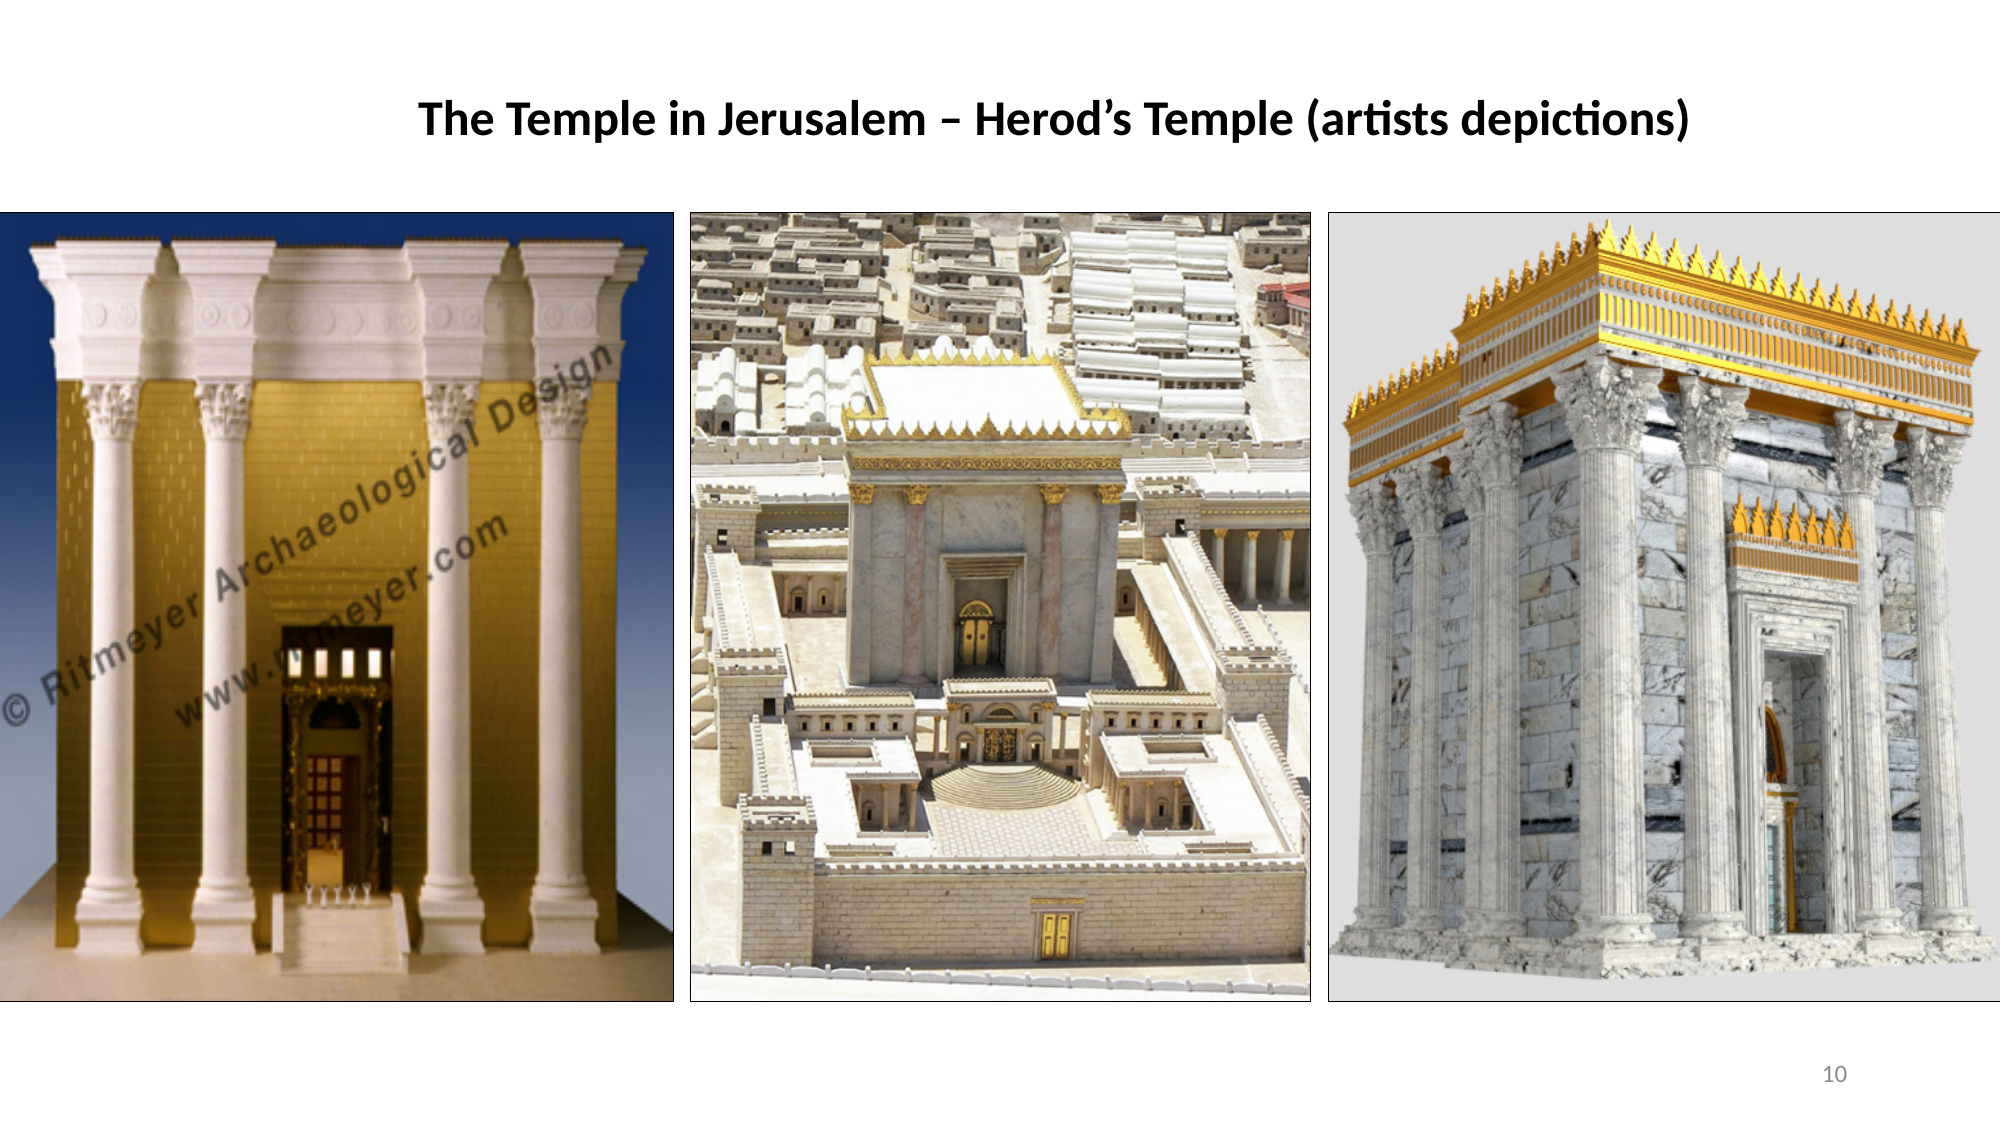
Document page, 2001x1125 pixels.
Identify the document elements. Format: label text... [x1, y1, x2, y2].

picture [691, 212, 1311, 1002]
slide_number 10 [1412, 1042, 1863, 1103]
picture [0, 212, 673, 1002]
text_box The Temple in Jerusalem – Herod’s Temple (artists depictions) [403, 78, 1707, 154]
picture [1328, 212, 2000, 1002]
